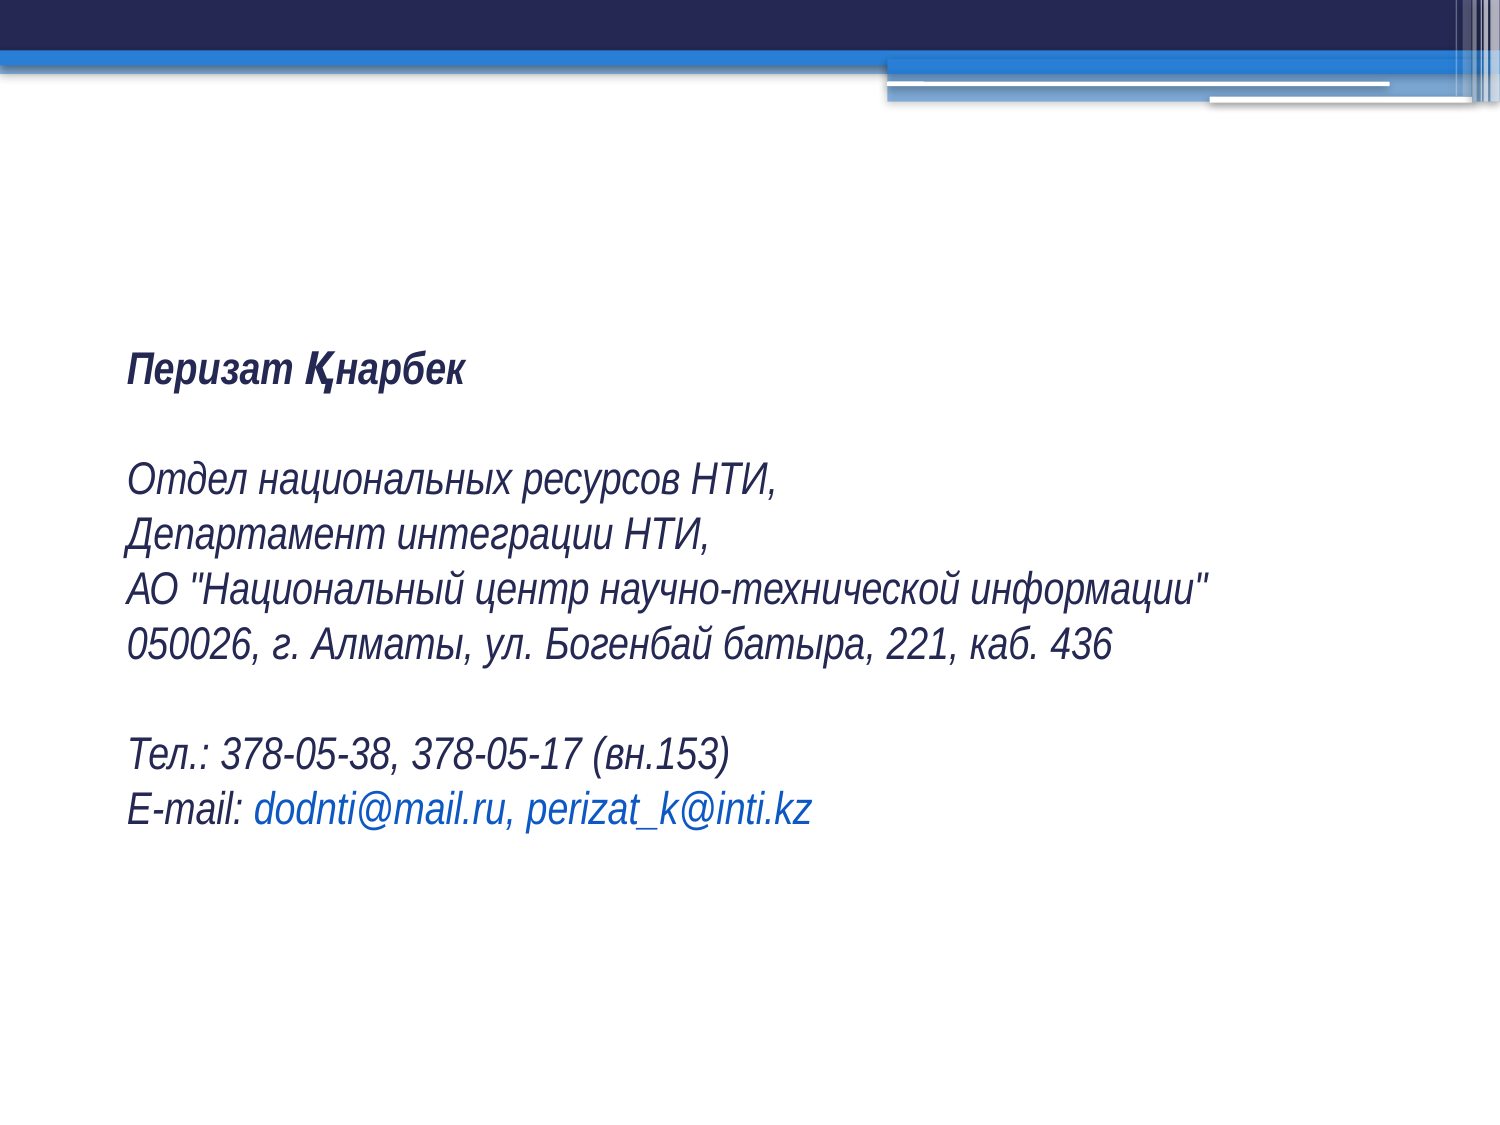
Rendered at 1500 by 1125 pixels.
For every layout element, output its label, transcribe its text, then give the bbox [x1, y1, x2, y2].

title Перизат Қнарбек Отдел национальных ресурсов НТИ, Департамент интеграции НТИ, АО "Национальный центр научно-технической информации" 050026, г. Алматы, ул. Богенбай батыра, 221, каб. 436 Тел.: 378-05-38, 378-05-17 (вн.153) E-mail: dodnti@mail.ru, perizat_k@inti.kz [112, 113, 1463, 1059]
